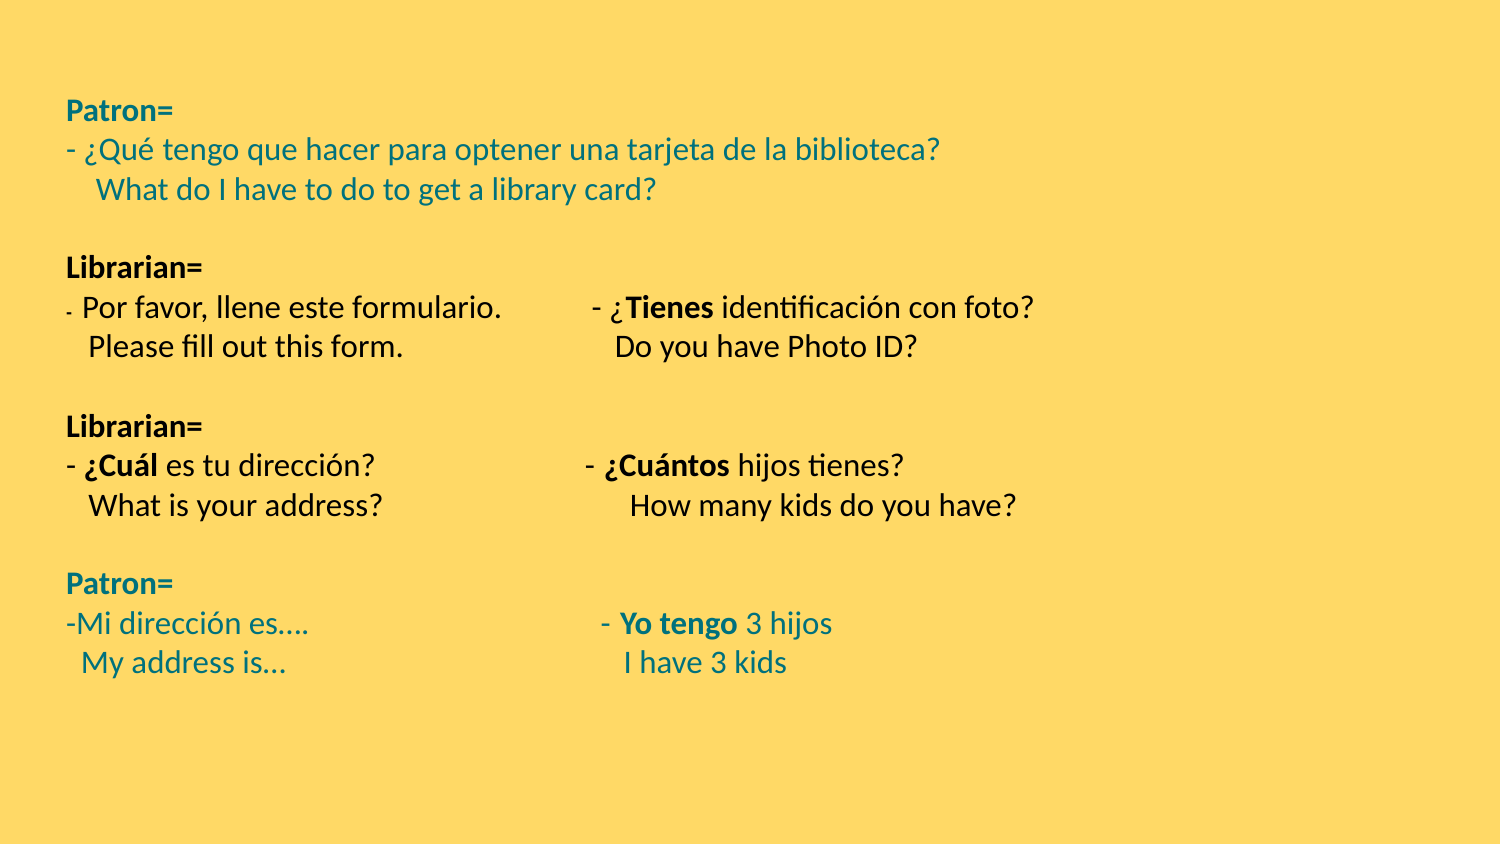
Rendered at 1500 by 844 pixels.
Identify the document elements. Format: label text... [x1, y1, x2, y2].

title Patron= - ¿Qué tengo que hacer para optener una tarjeta de la biblioteca? What do I have to do to get a library card? Librarian= - Por favor, llene este formulario. - ¿Tienes identificación con foto? Please fill out this form. Do you have Photo ID? Librarian= - ¿Cuál es tu dirección? - ¿Cuántos hijos tienes? What is your address? How many kids do you have? Patron= -Mi dirección es…. - Yo tengo 3 hijos My address is… I have 3 kids [51, 72, 1379, 806]
